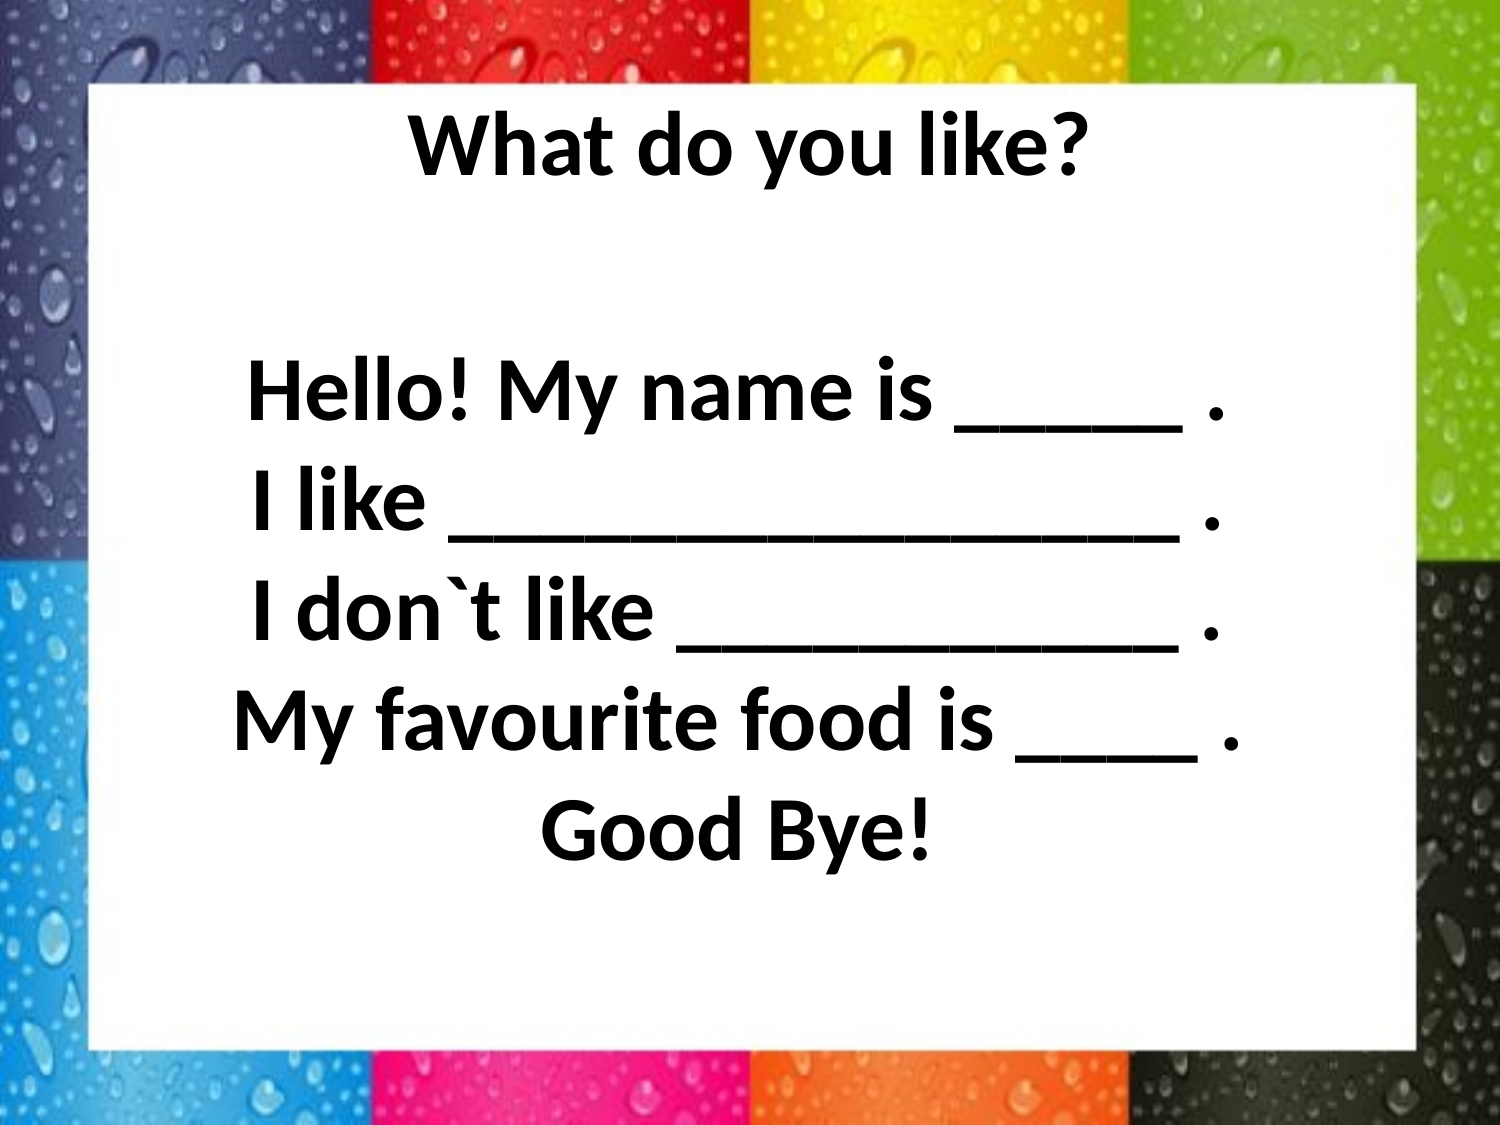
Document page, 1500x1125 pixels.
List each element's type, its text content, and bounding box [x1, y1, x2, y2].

title What do you like? [75, 45, 1425, 233]
text_box Hello! My name is _____ . I like ________________ . I don`t like ___________ . My favourite food is ____ . Good Bye! [123, 290, 1353, 917]
picture [0, 0, 1500, 1125]
